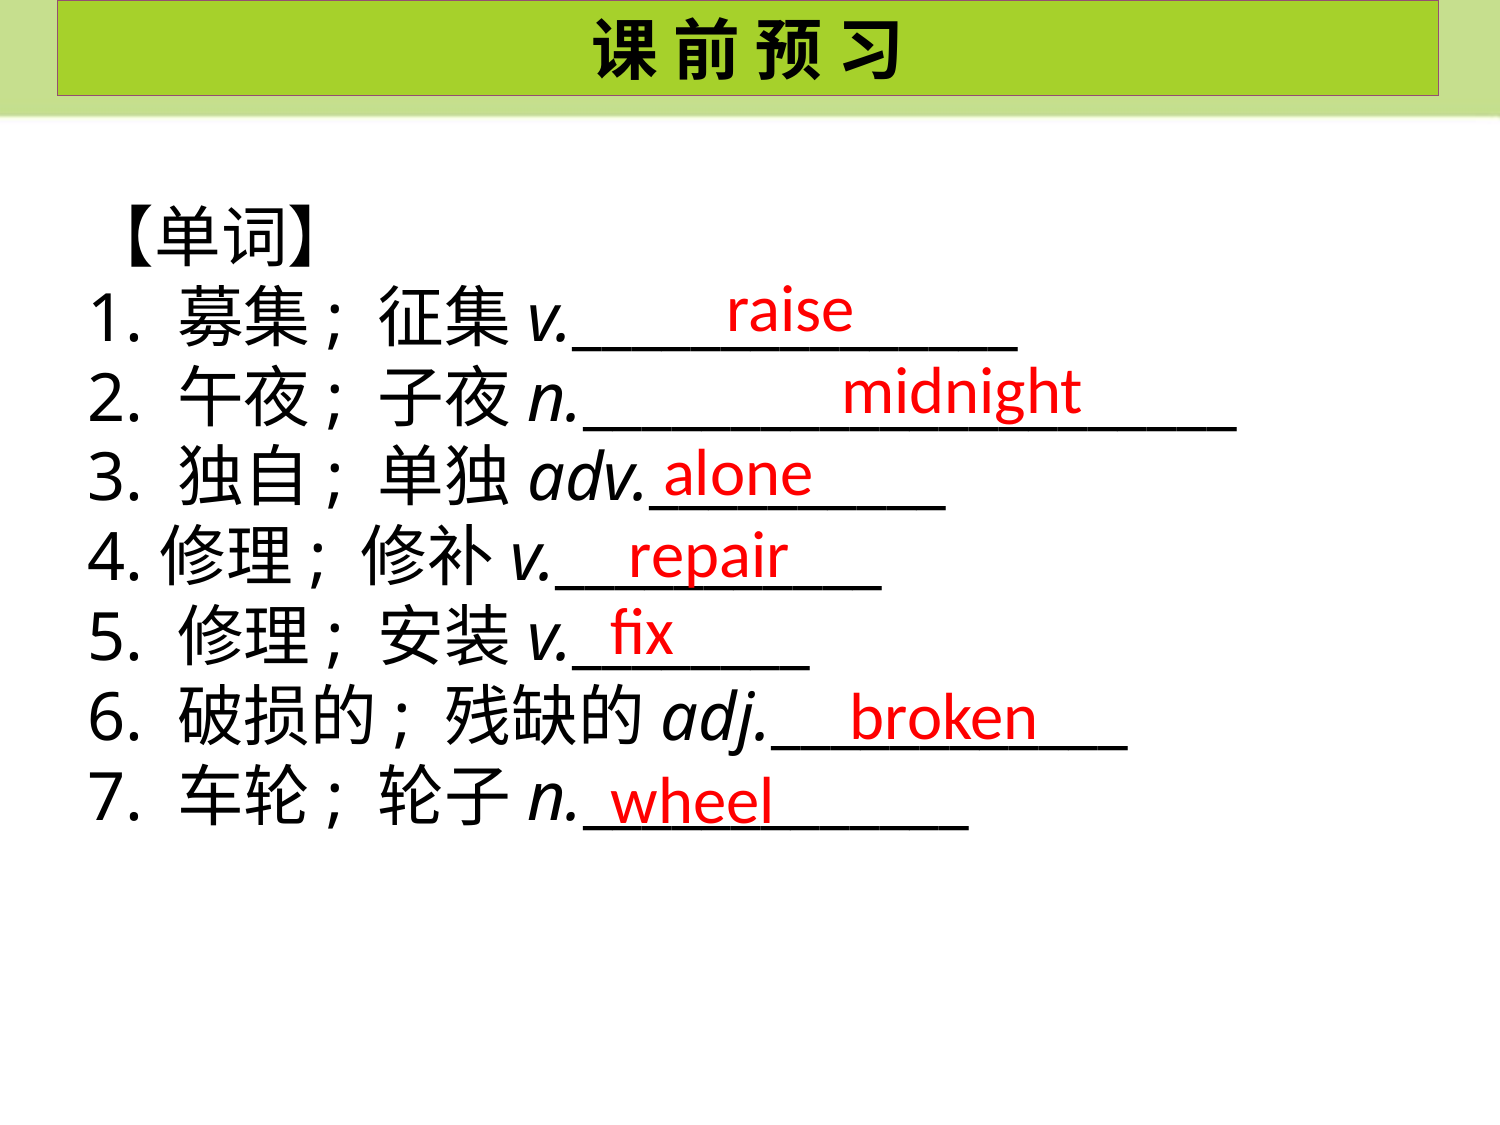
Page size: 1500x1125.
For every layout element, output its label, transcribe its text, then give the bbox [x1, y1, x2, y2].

text_box 课 前 预 习 [57, 0, 1439, 96]
text_box repair [613, 503, 913, 599]
text_box midnight [826, 339, 1308, 434]
text_box alone [648, 421, 859, 503]
text_box wheel [595, 750, 902, 845]
picture [0, 0, 1500, 1125]
text_box 【单词】 1. 募集; 征集v._______________ 2. 午夜; 子夜n.______________________ 3. 独自; 单独adv.__________ 4.修理; 修补v.___________ 5. 修理; 安装v.________ 6. 破损的; 残缺的adj.____________ 7. 车轮; 轮子n._____________ [72, 186, 1401, 842]
text_box fix [595, 580, 790, 676]
text_box raise [712, 257, 950, 352]
text_box broken [835, 665, 1169, 760]
